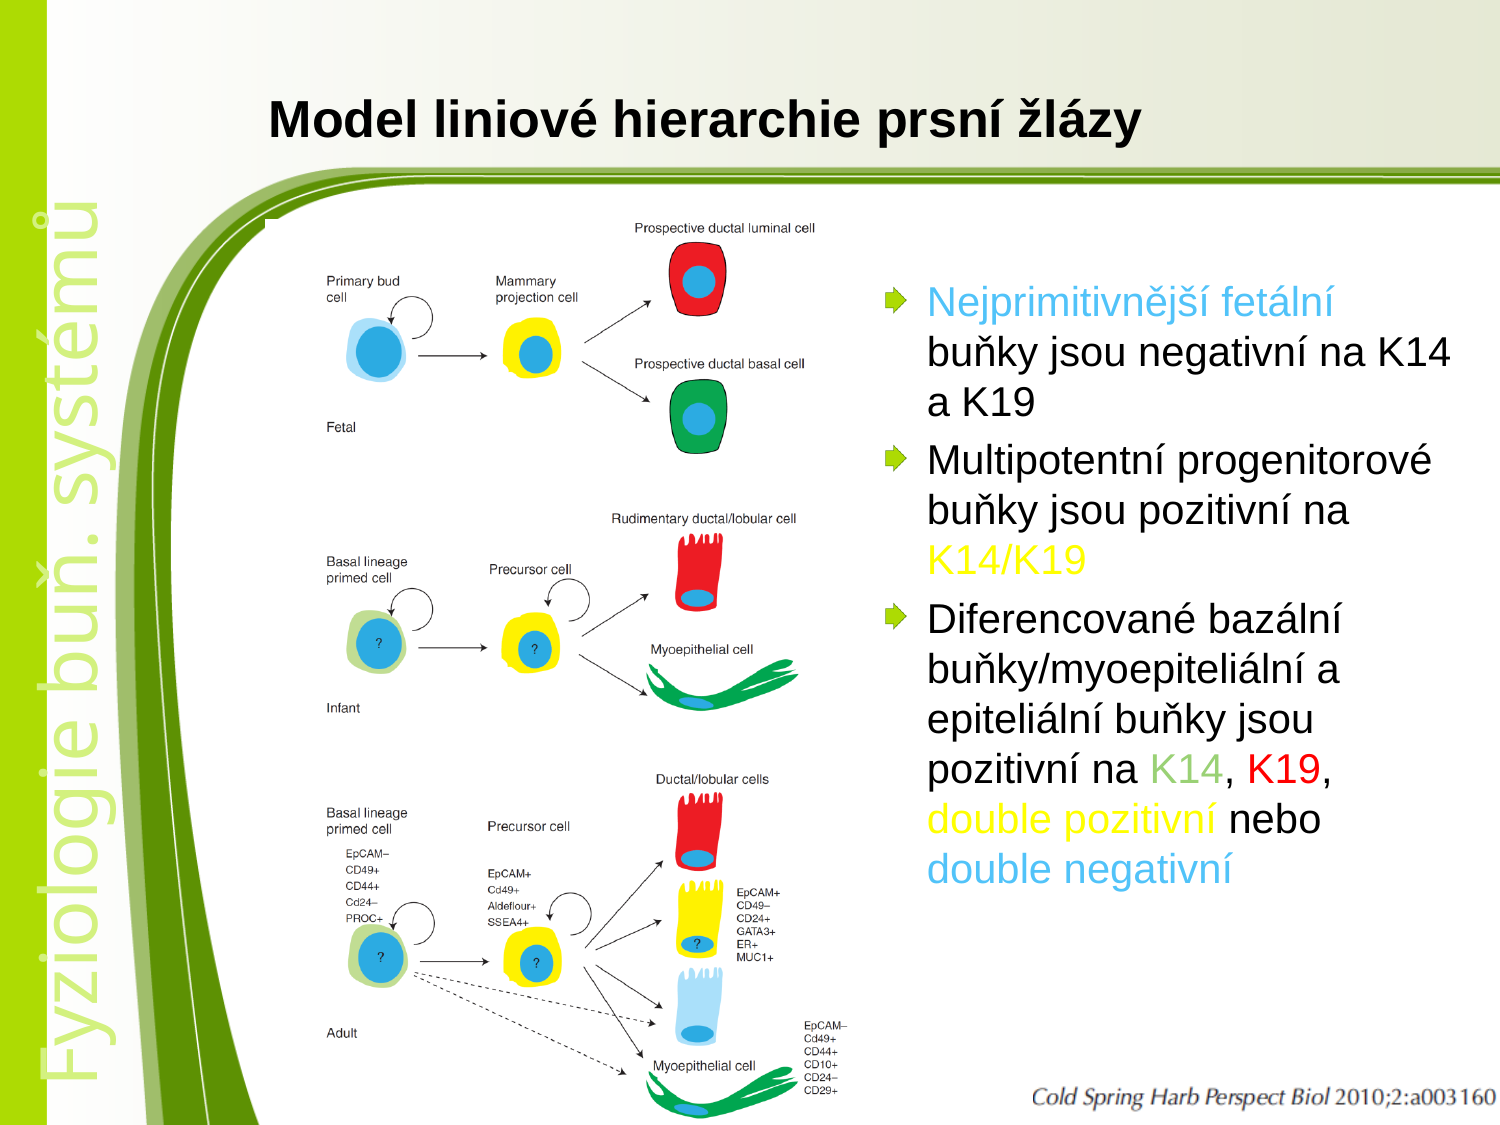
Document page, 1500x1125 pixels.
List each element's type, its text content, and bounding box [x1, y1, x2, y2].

list Nejprimitivnější fetální buňky jsou negativní na K14 a K19 Multipotentní progenitorové buňky jsou pozitivní na K14/K19 Diferencované bazální buňky/myoepiteliální a epiteliální buňky jsou pozitivní na K14, K19, double pozitivní nebo double negativní [873, 267, 1471, 1005]
title Model liniové hierarchie prsní žlázy [253, 65, 1425, 168]
picture [0, 0, 1500, 1125]
